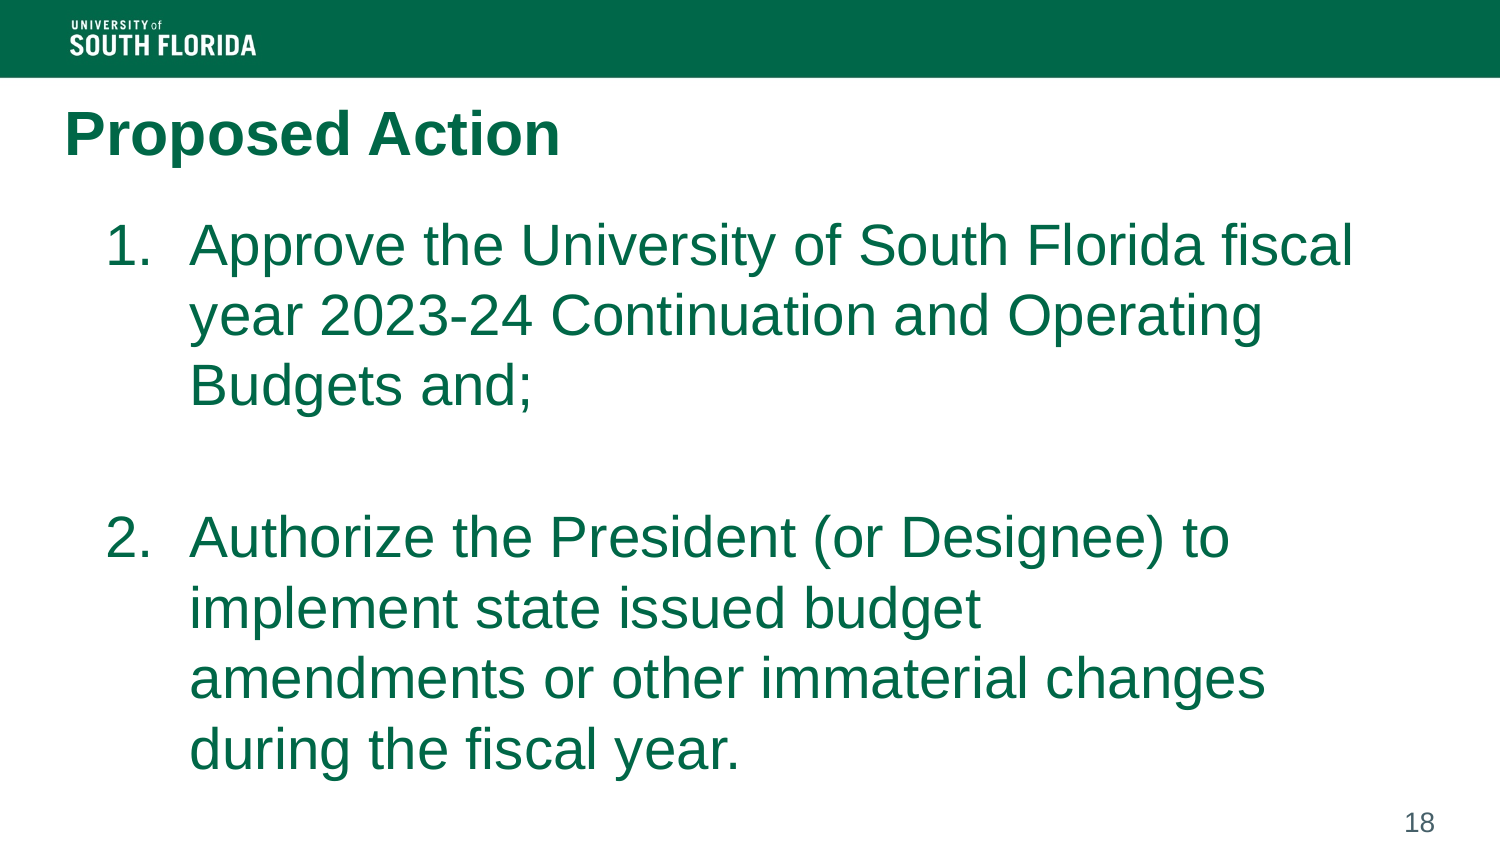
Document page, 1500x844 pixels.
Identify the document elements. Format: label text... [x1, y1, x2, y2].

picture [0, 0, 1500, 844]
slide_number 18 [1321, 796, 1450, 842]
text_box Approve the University of South Florida fiscal year 2023-24 Continuation and Operating Budgets and; Authorize the President (or Designee) to implement state issued budget amendments or other immaterial changes during the fiscal year. [90, 199, 1386, 789]
list Proposed Action [50, 79, 1450, 191]
